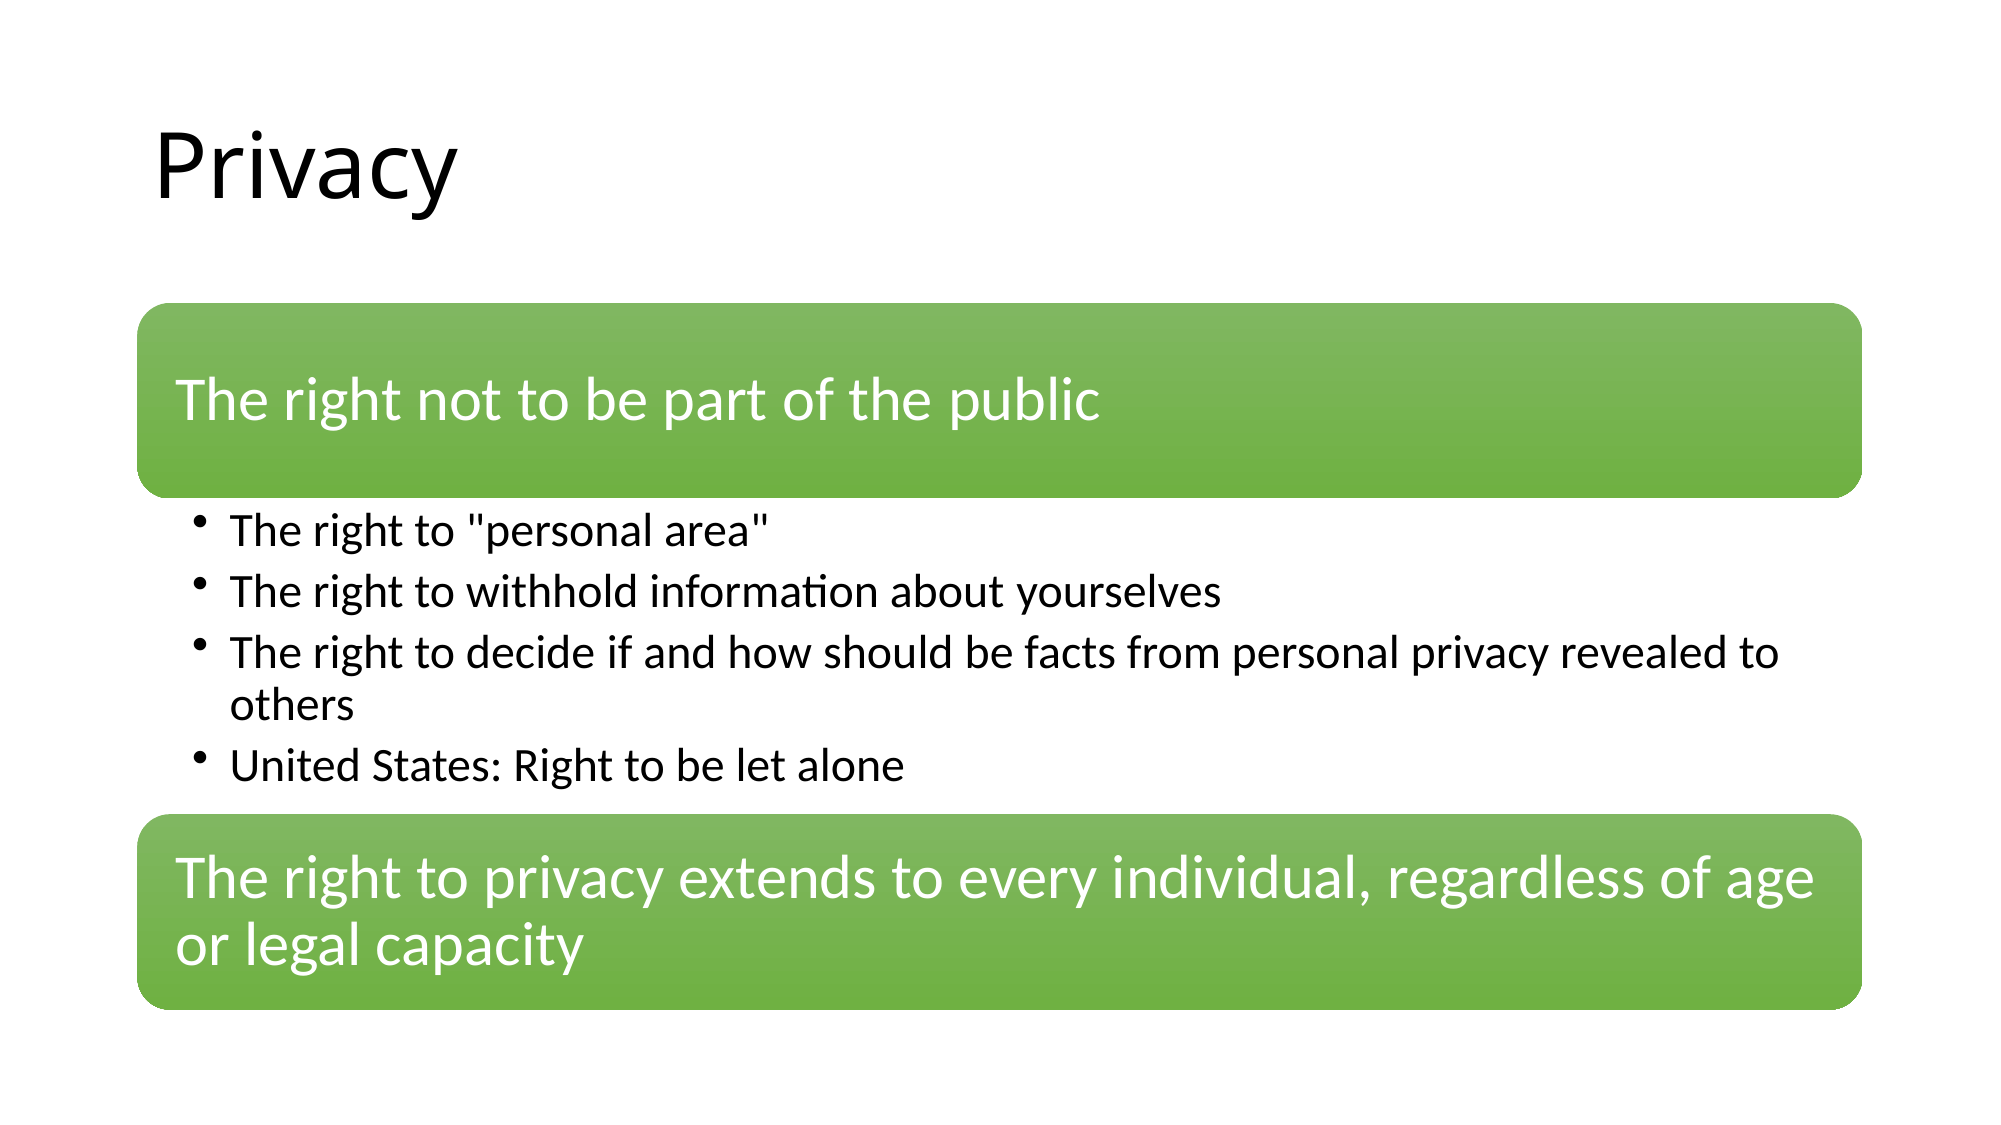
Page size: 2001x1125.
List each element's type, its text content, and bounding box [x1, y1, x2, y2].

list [137, 299, 1863, 1014]
title Privacy [137, 59, 1863, 278]
